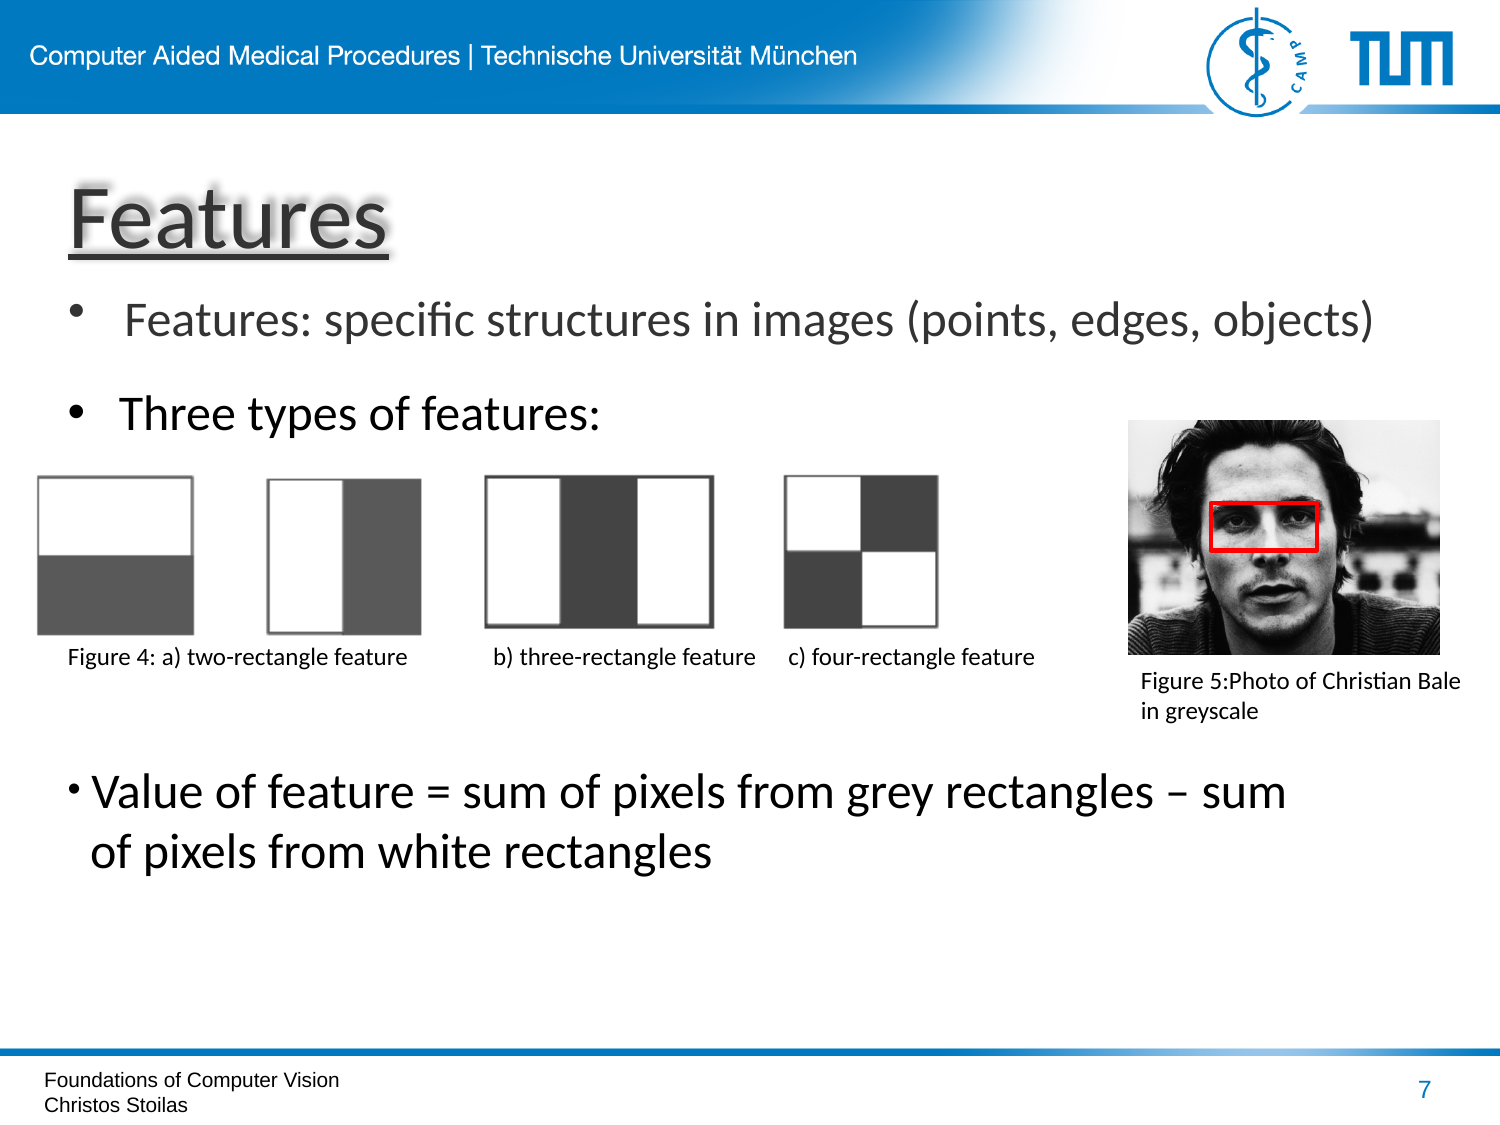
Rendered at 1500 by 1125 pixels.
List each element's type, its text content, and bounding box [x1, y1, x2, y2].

picture [1127, 420, 1440, 655]
text_box Value of feature = sum of pixels from grey rectangles – sum of pixels from white rectangles [53, 751, 1317, 887]
text_box b) three-rectangle feature [478, 648, 773, 679]
text_box Foundations of Computer Vision Christos Stoilas [29, 1059, 892, 1124]
picture [0, 0, 1500, 1125]
title Features [52, 148, 1448, 278]
text_box Figure 4: a) two-rectangle feature [53, 633, 467, 679]
picture [478, 467, 951, 641]
text_box c) four-rectangle feature [773, 633, 1069, 679]
text_box Three types of features: [53, 373, 1069, 449]
slide_number 7 [1352, 1063, 1447, 1114]
text_box Figure 5:Photo of Christian Bale in greyscale [1126, 656, 1500, 732]
list Features: specific structures in images (points, edges, objects) [52, 278, 1448, 1036]
